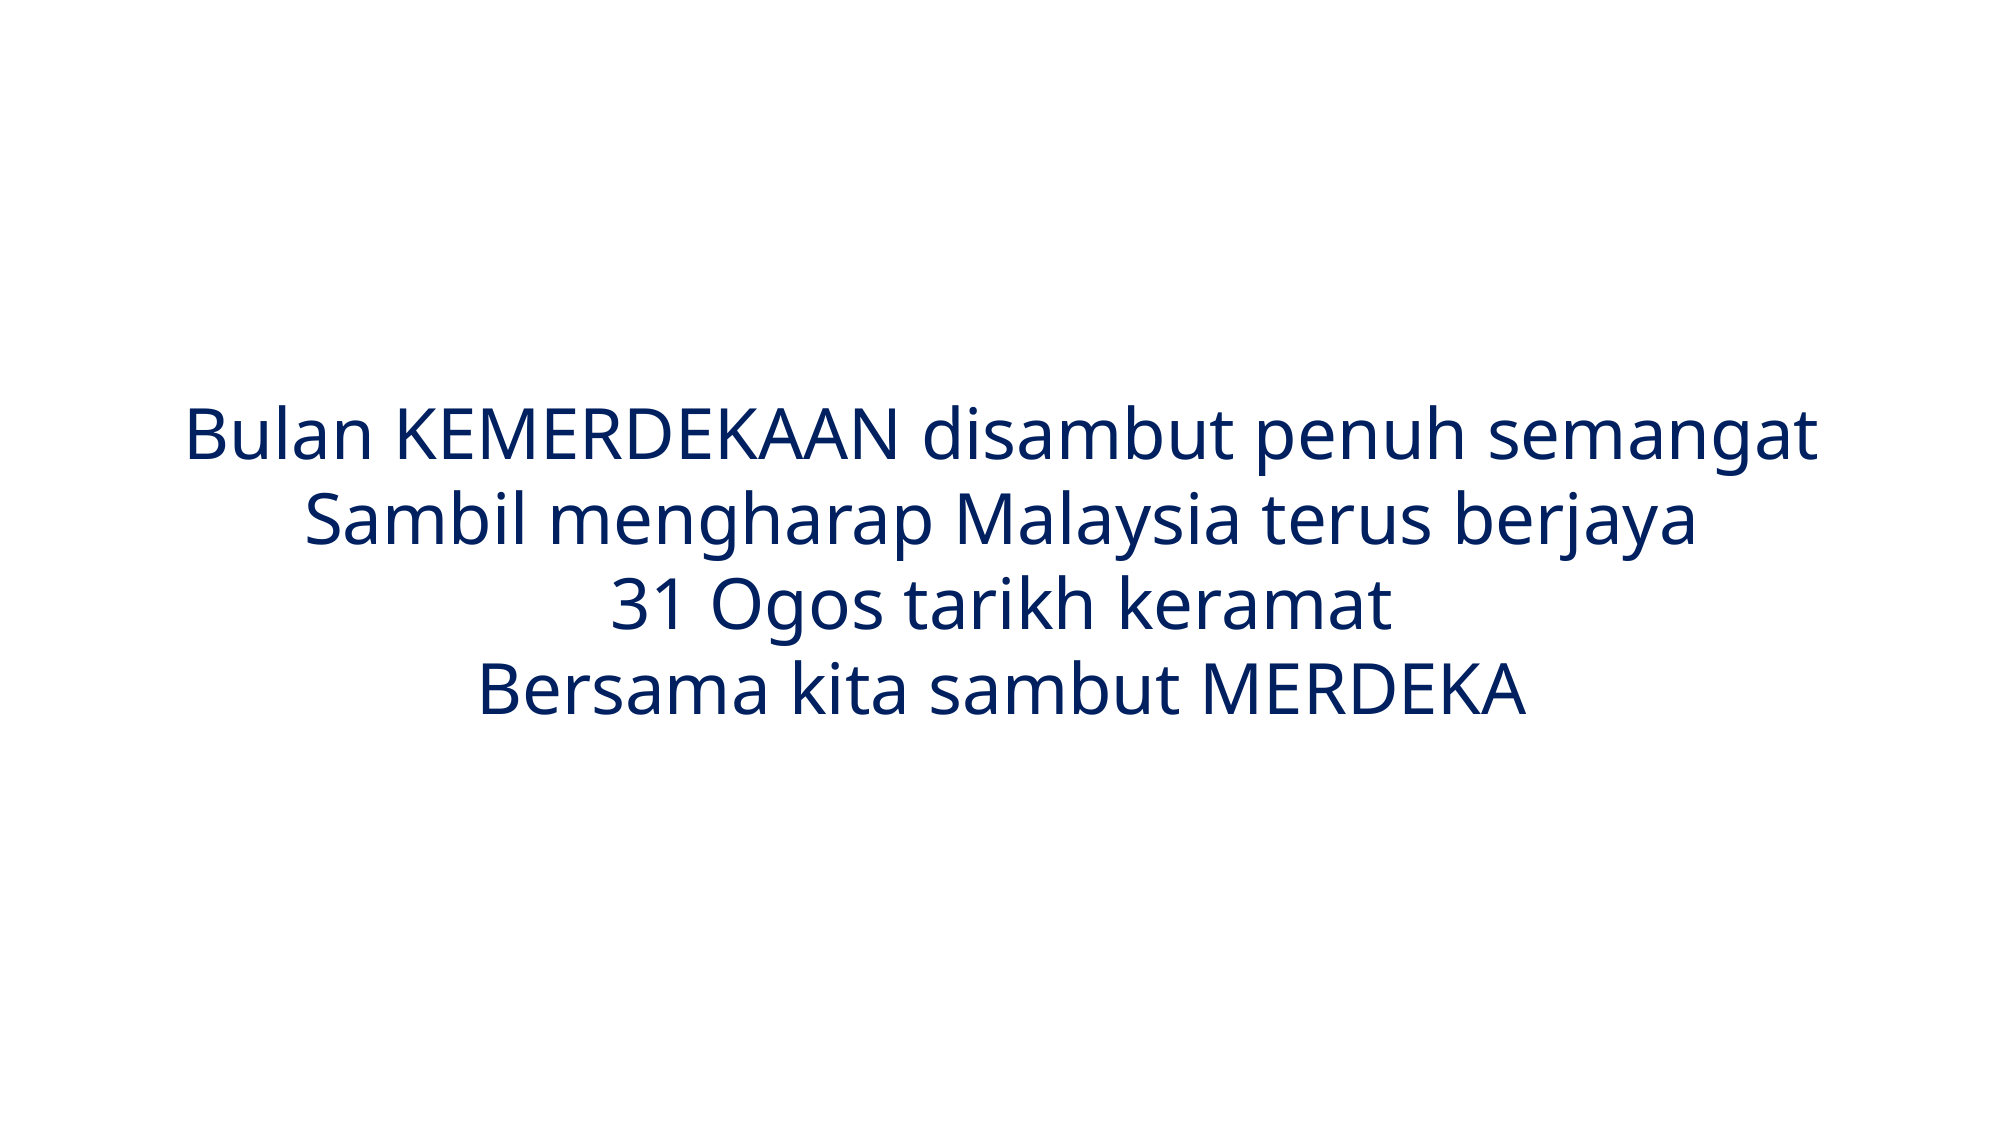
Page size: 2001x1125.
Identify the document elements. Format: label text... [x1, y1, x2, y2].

text_box Bulan KEMERDEKAAN disambut penuh semangat Sambil mengharap Malaysia terus berjaya 31 Ogos tarikh keramat Bersama kita sambut MERDEKA [168, 381, 1836, 736]
